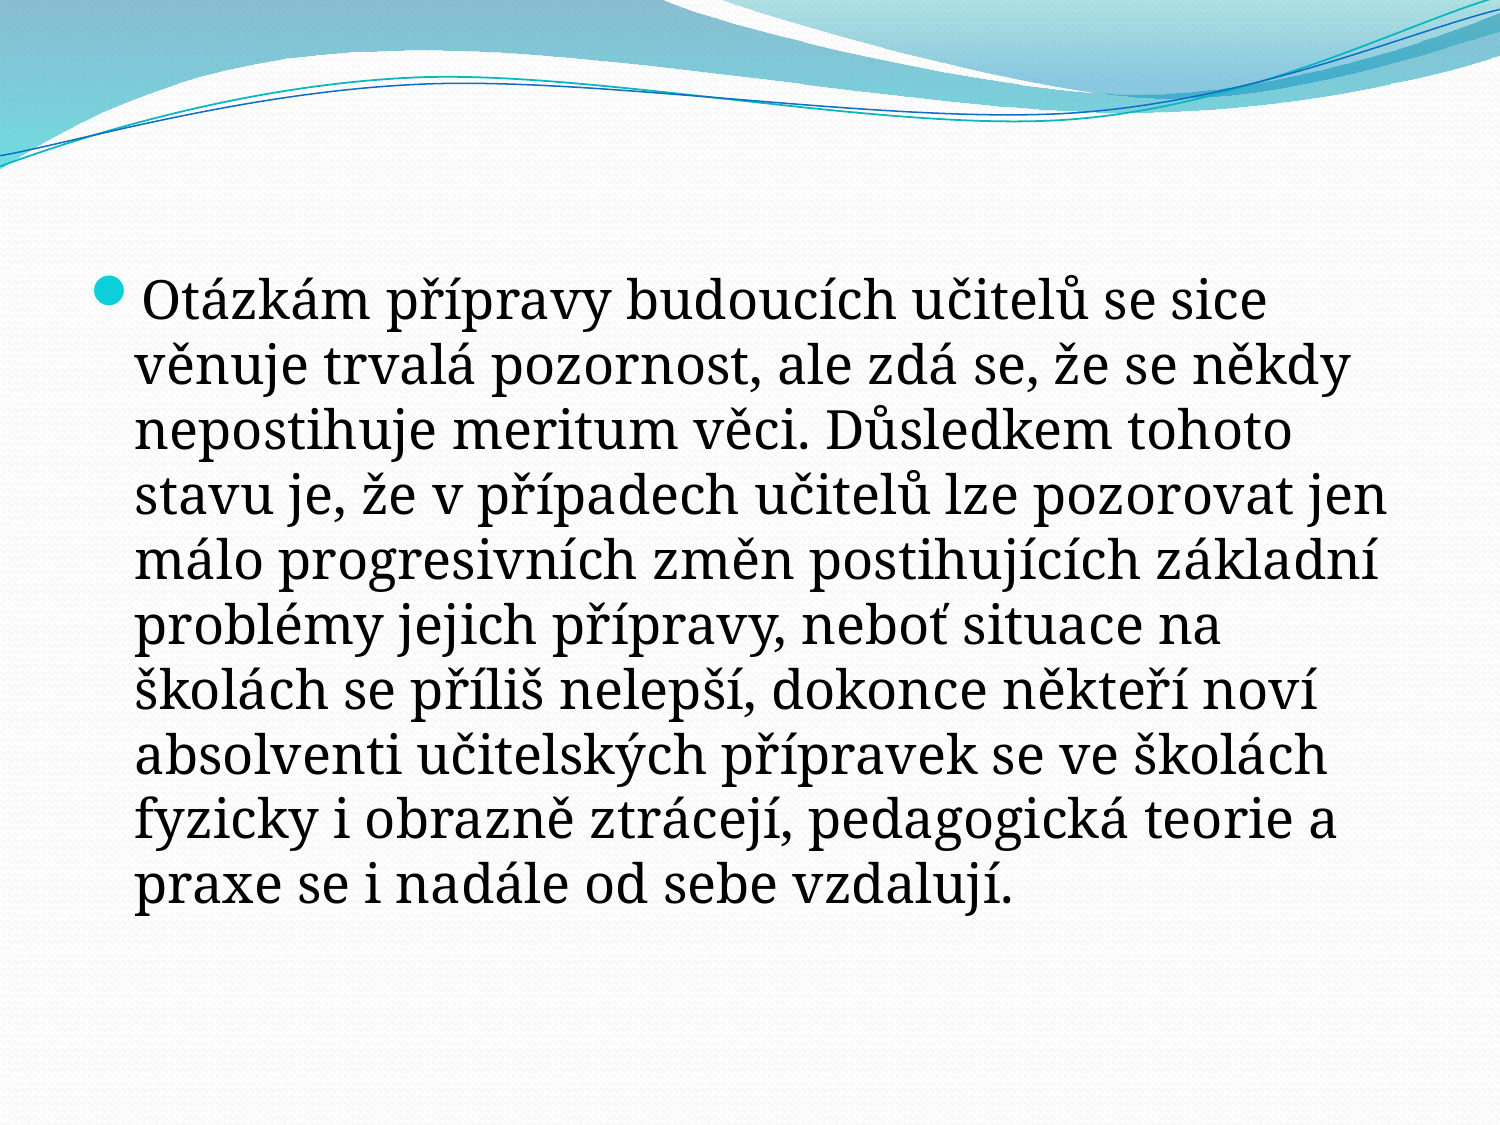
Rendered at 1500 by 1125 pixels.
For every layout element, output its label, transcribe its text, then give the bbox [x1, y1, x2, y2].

list Otázkám přípravy budoucích učitelů se sice věnuje trvalá pozornost, ale zdá se, že se někdy nepostihuje meritum věci. Důsledkem tohoto stavu je, že v případech učitelů lze pozorovat jen málo progresivních změn postihujících základní problémy jejich přípravy, neboť situace na školách se příliš nelepší, dokonce někteří noví absolventi učitelských přípravek se ve školách fyzicky i obrazně ztrácejí, pedagogická teorie a praxe se i nadále od sebe vzdalují. [75, 257, 1425, 1038]
